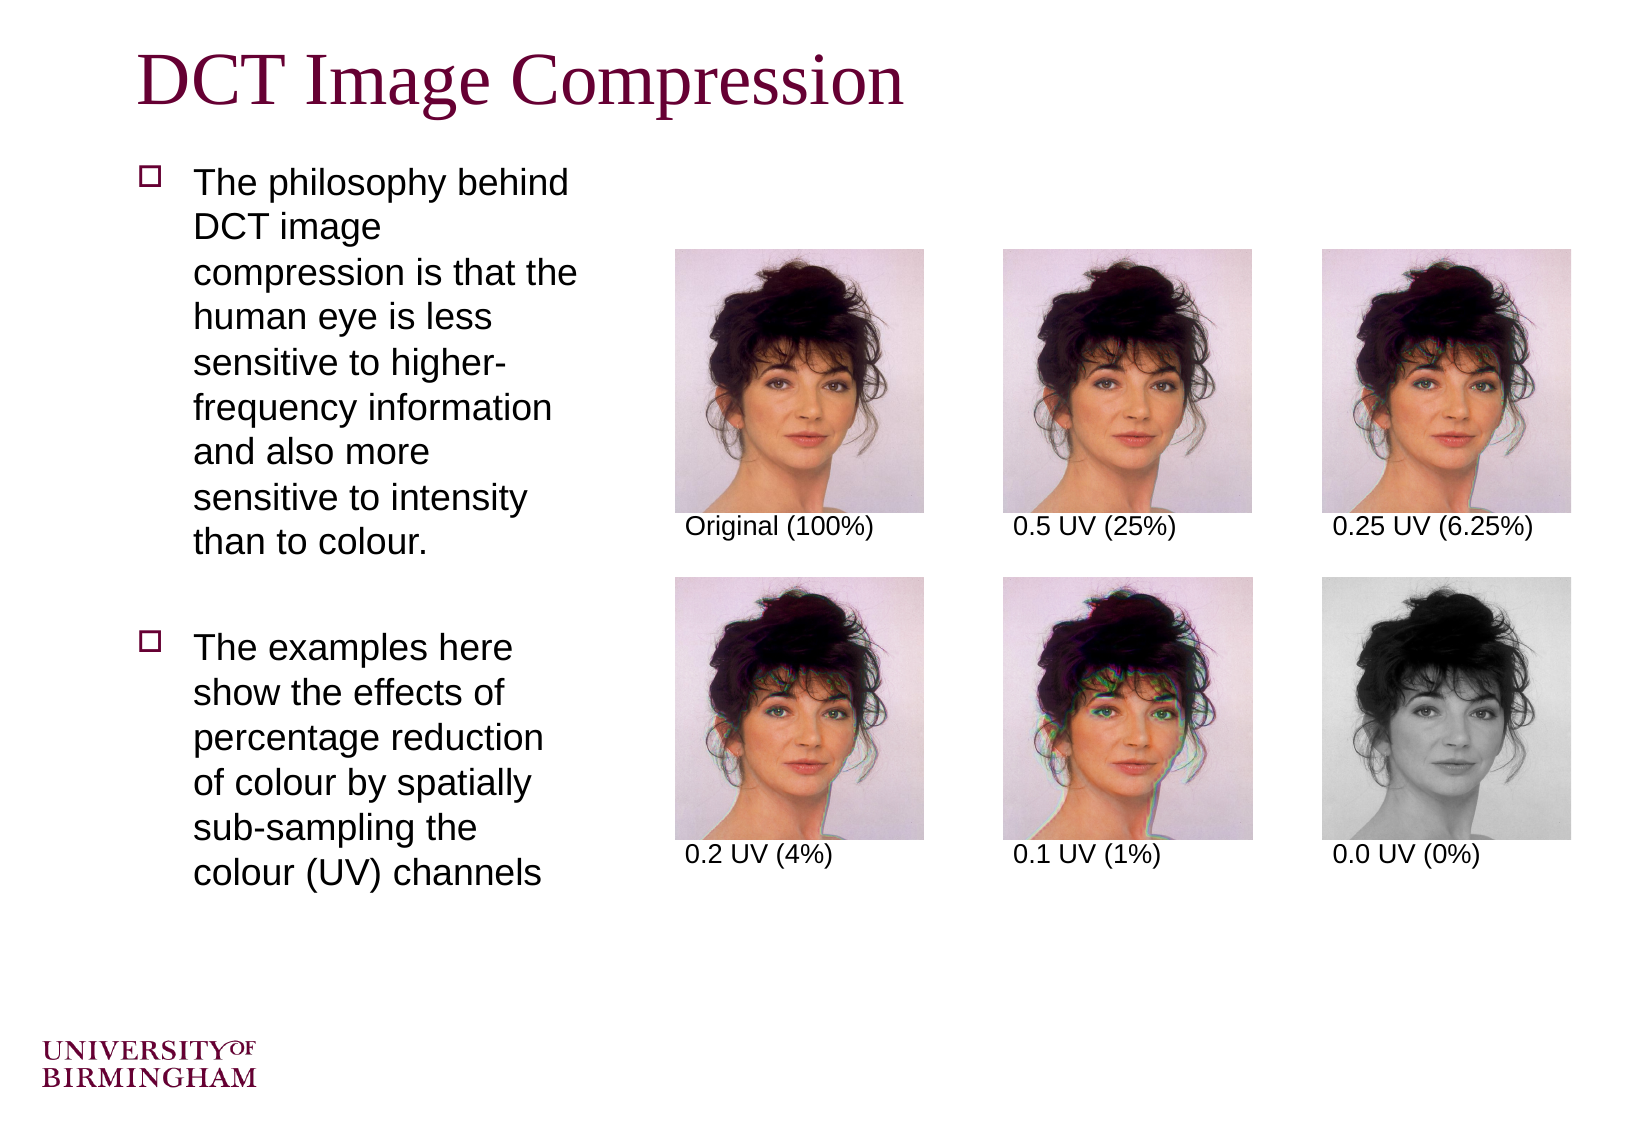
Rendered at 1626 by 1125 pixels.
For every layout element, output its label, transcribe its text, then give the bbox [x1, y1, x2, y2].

list The philosophy behind DCT image compression is that the human eye is less sensitive to higher-frequency information and also more sensitive to intensity than to colour. The examples here show the effects of percentage reduction of colour by spatially sub-sampling the colour (UV) channels [121, 149, 601, 1001]
picture [674, 249, 1572, 876]
title DCT Image Compression [121, 0, 1504, 151]
picture [0, 1002, 298, 1125]
